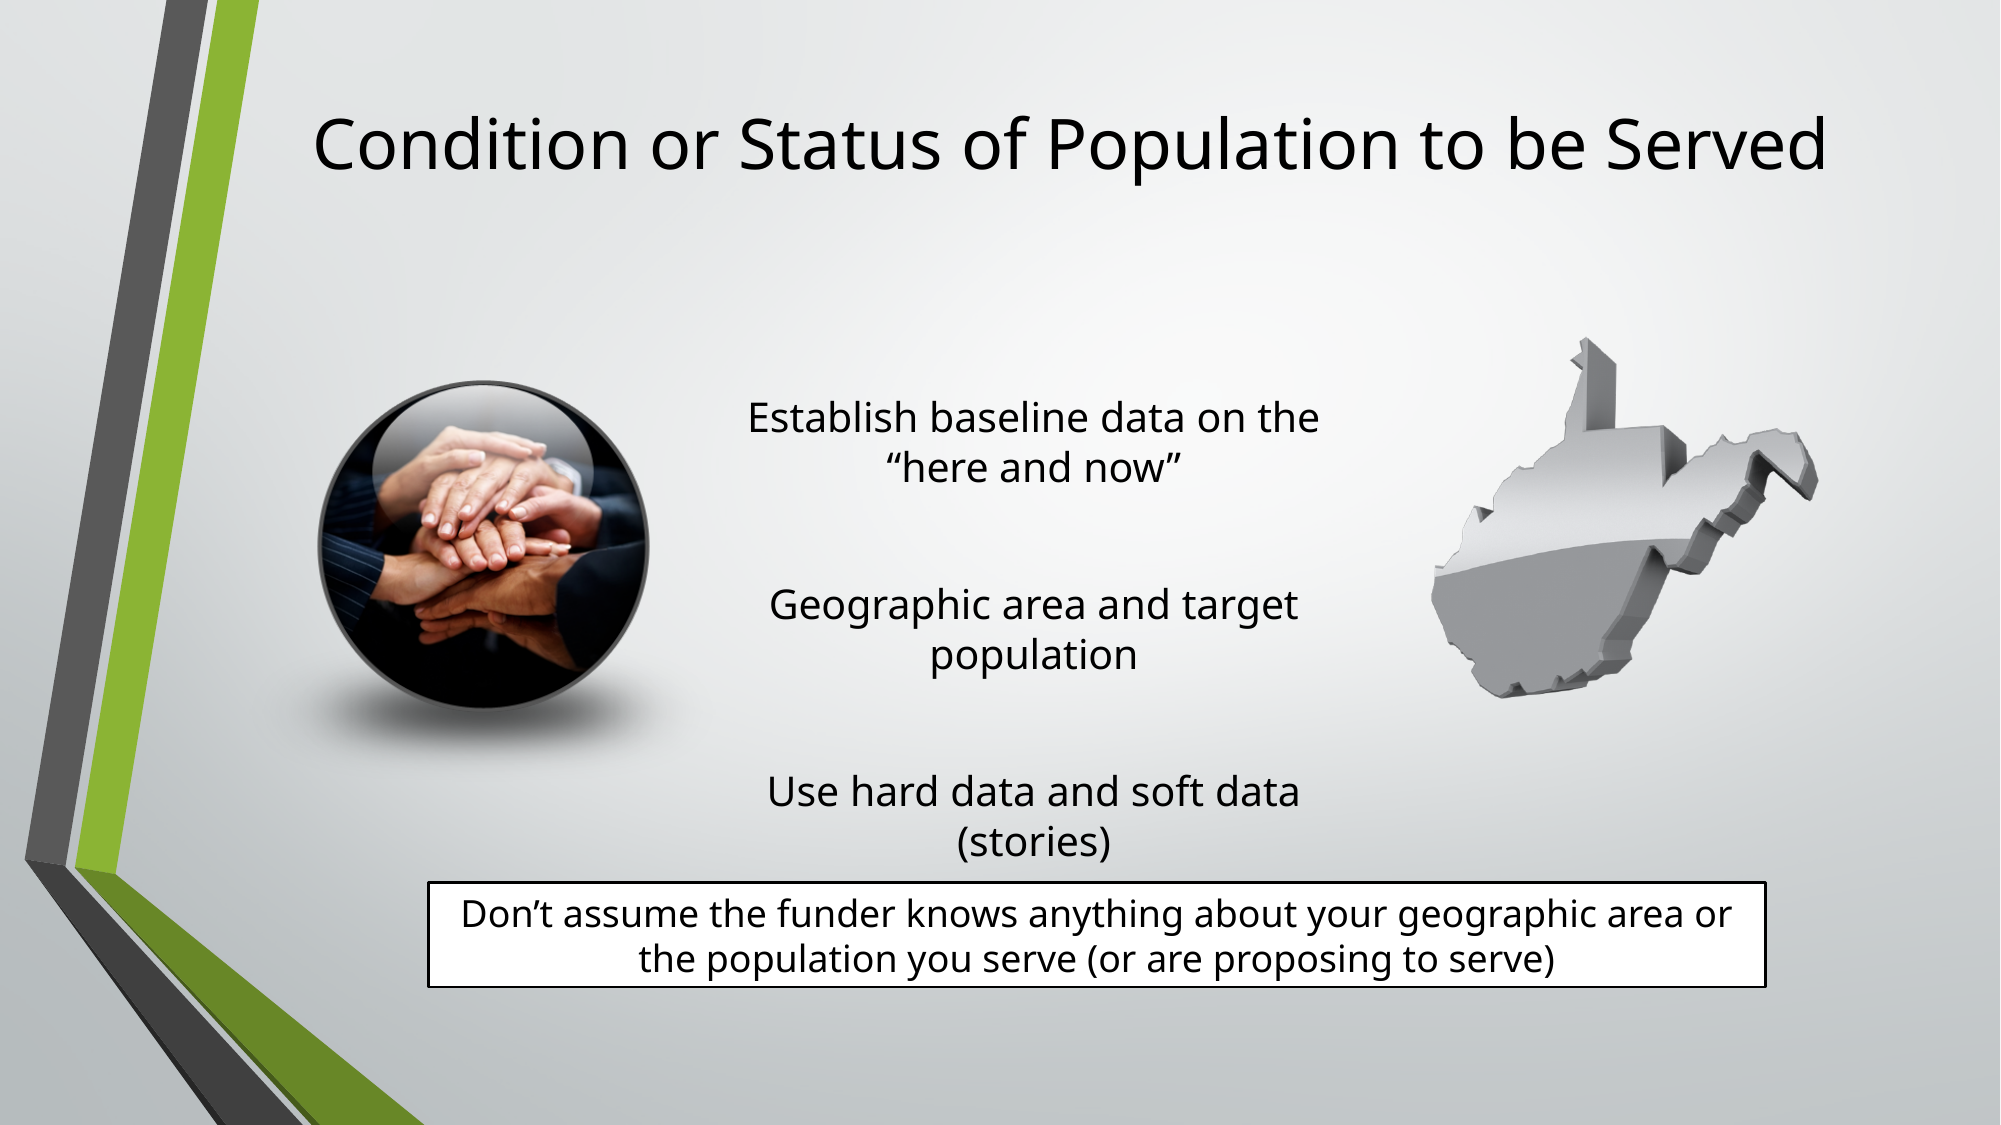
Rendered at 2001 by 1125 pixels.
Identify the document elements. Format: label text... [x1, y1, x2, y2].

list Establish baseline data on the “here and now” Geographic area and target population Use hard data and soft data (stories) [715, 315, 1353, 878]
title Condition or Status of Population to be Served [249, 44, 1894, 240]
picture [1430, 335, 1819, 699]
picture [249, 375, 716, 782]
text_box Don’t assume the funder knows anything about your geographic area or the population you serve (or are proposing to serve) [427, 881, 1767, 988]
